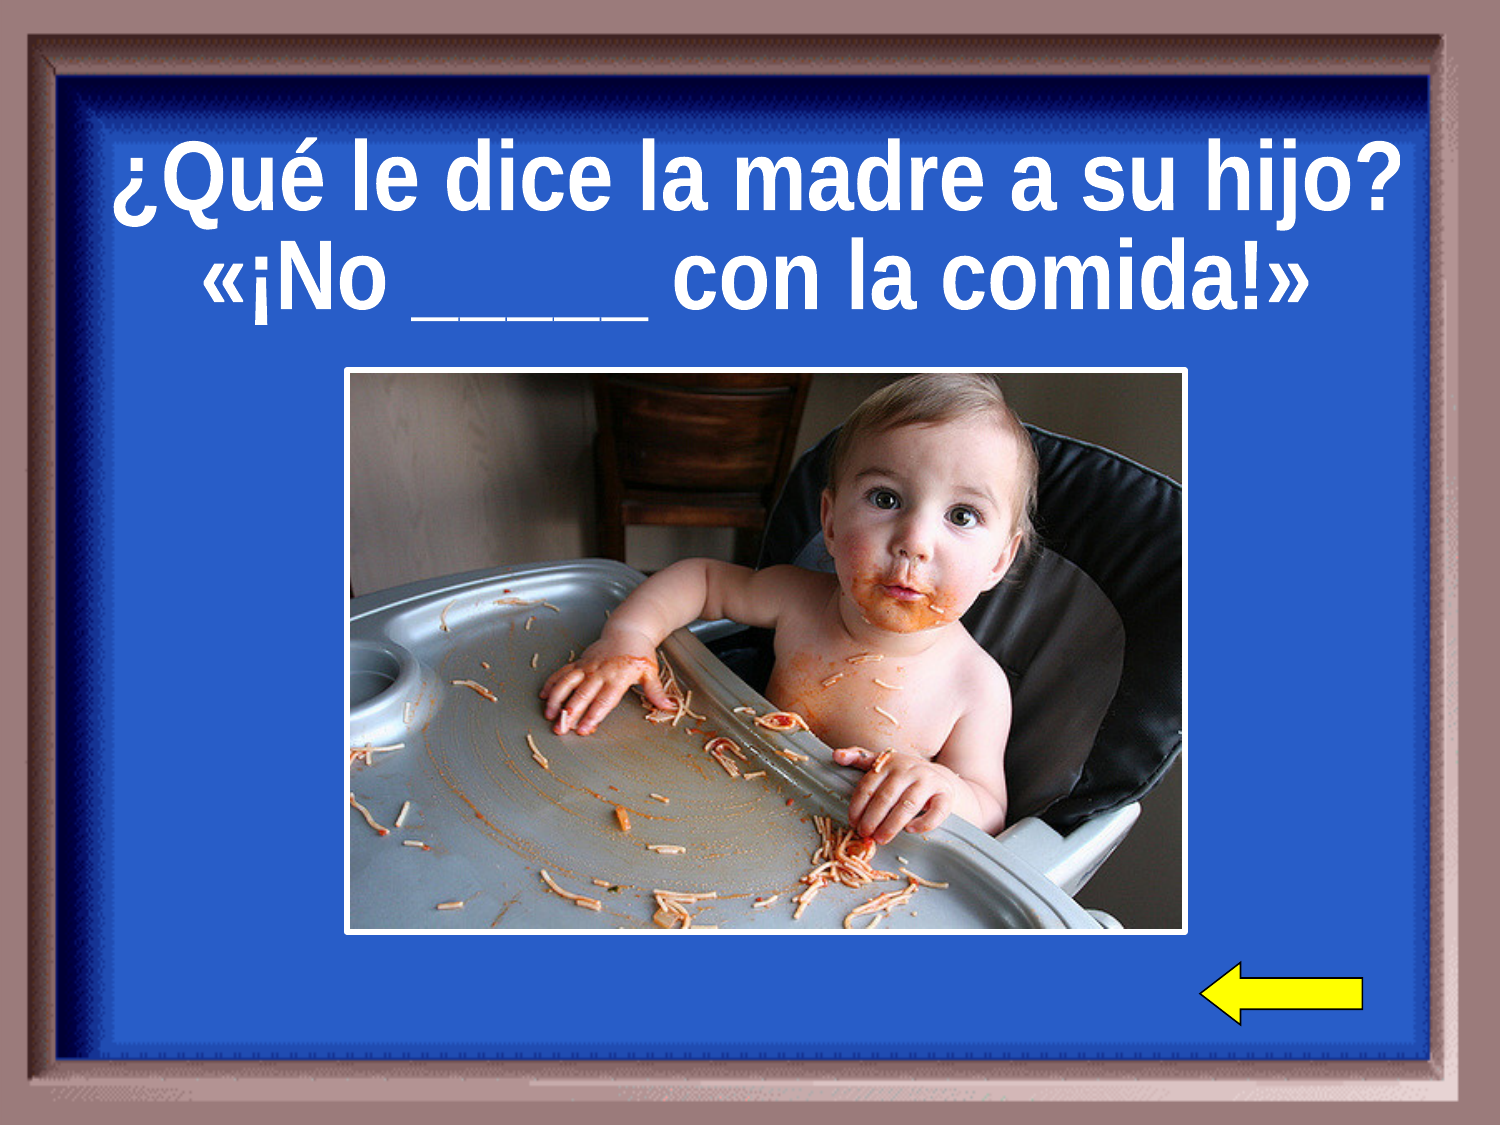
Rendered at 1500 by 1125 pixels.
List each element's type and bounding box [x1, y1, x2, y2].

text_box [1199, 962, 1363, 1025]
picture [0, 0, 1500, 1125]
